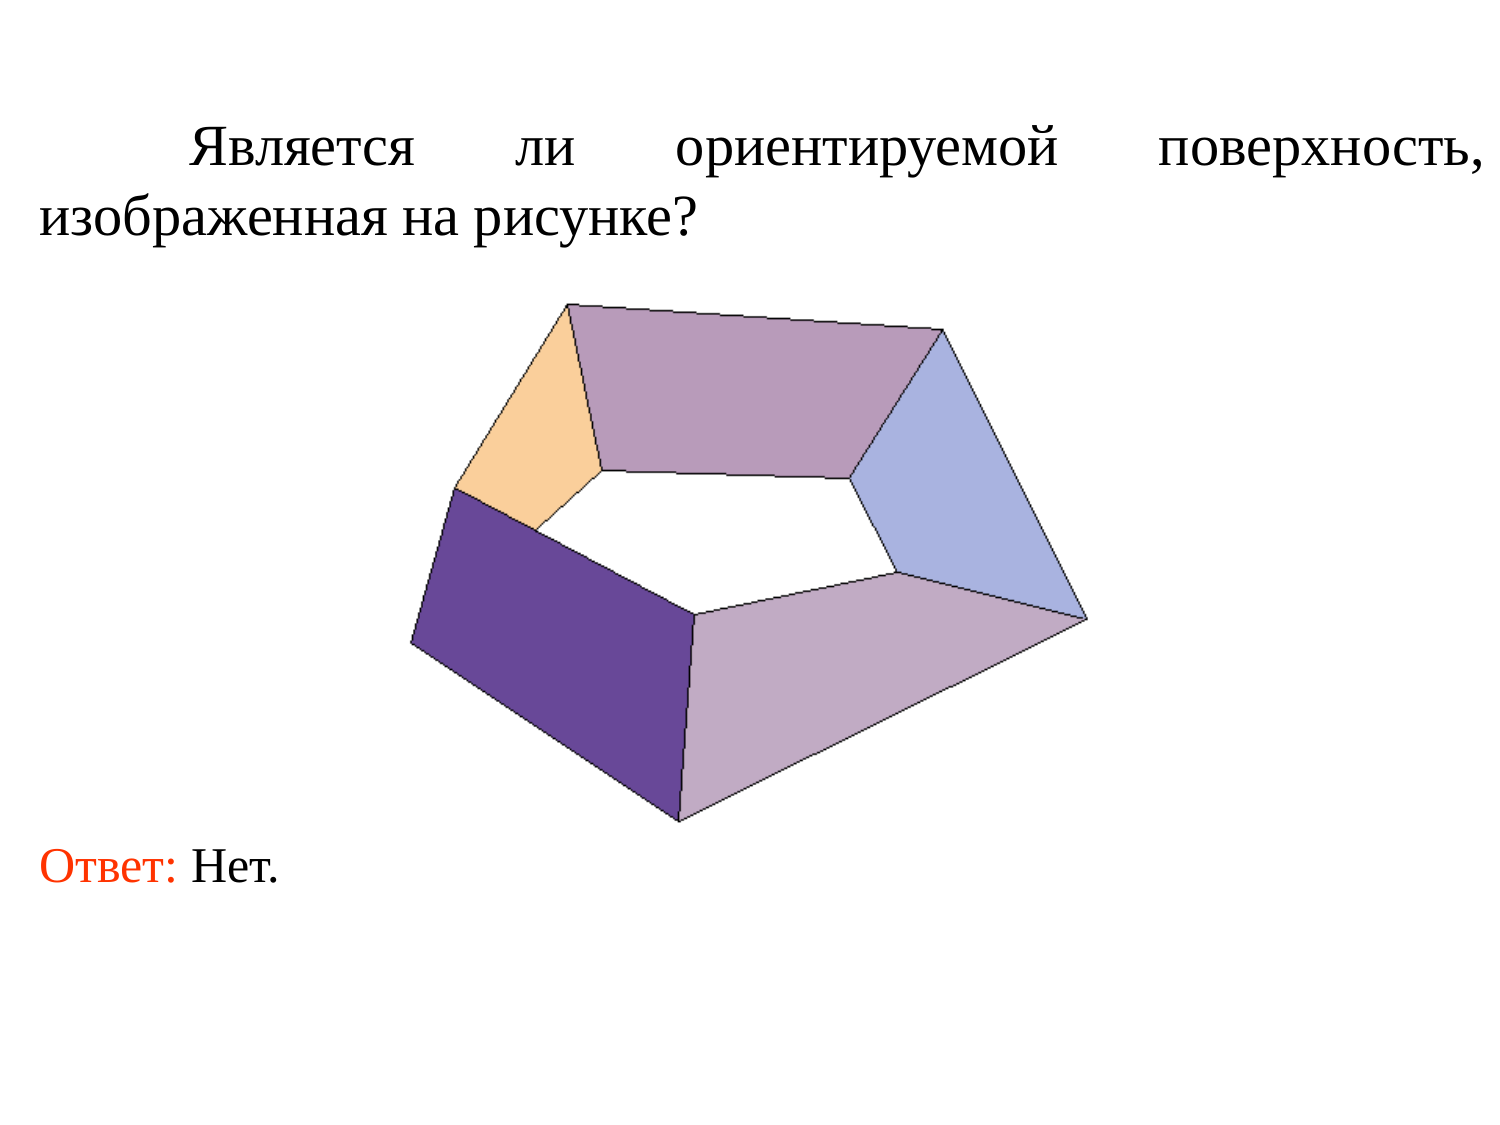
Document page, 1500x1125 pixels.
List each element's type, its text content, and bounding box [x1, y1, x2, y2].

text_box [387, 282, 1113, 843]
text_box Является ли ориентируемой поверхность, изображенная на рисунке? [24, 99, 1500, 255]
text_box Ответ: Нет. [24, 824, 1500, 900]
